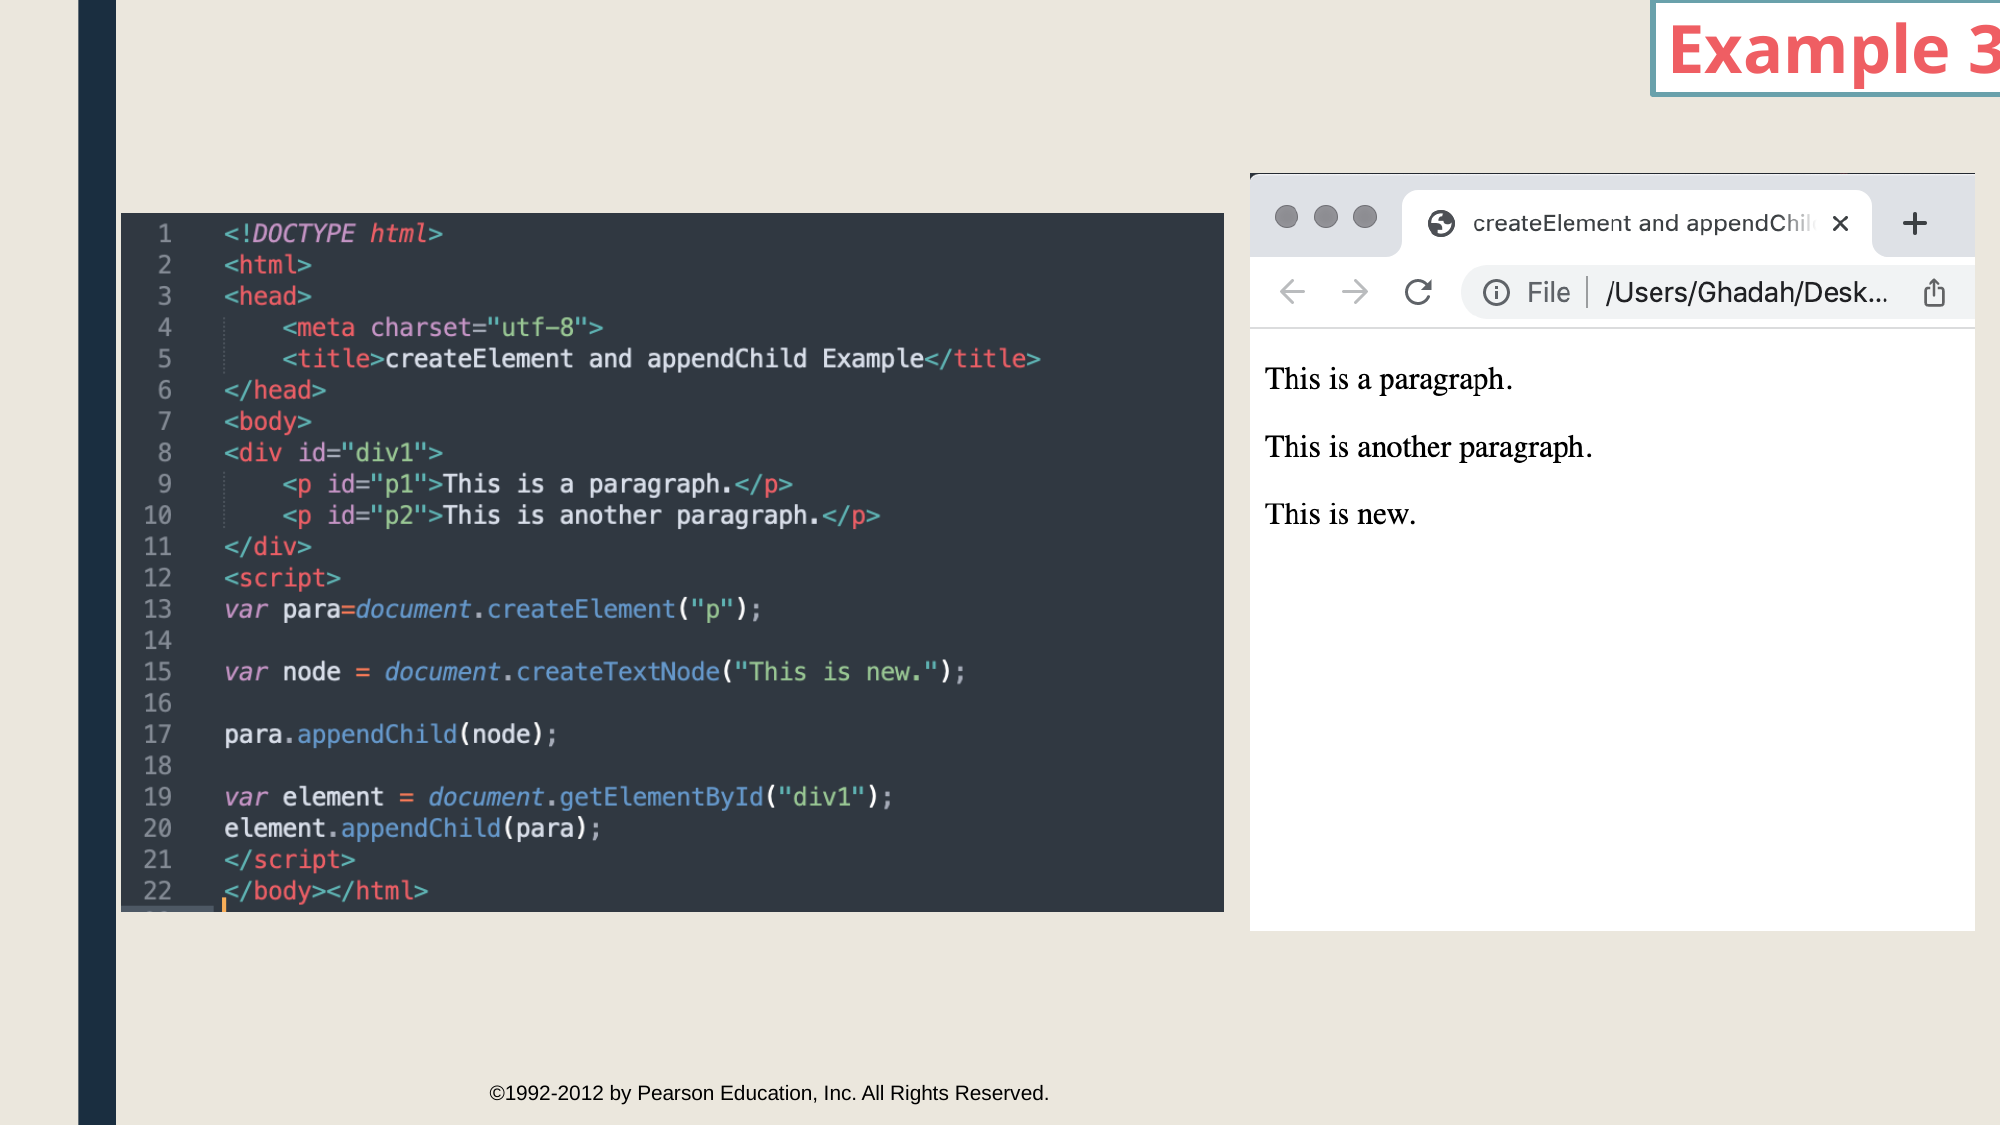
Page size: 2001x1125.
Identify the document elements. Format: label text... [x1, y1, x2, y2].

text_box Example 3 [1650, 0, 2000, 97]
footer ©1992-2012 by Pearson Education, Inc. All Rights Reserved. [474, 1058, 1505, 1125]
picture [121, 213, 1224, 912]
picture [1250, 173, 1975, 931]
